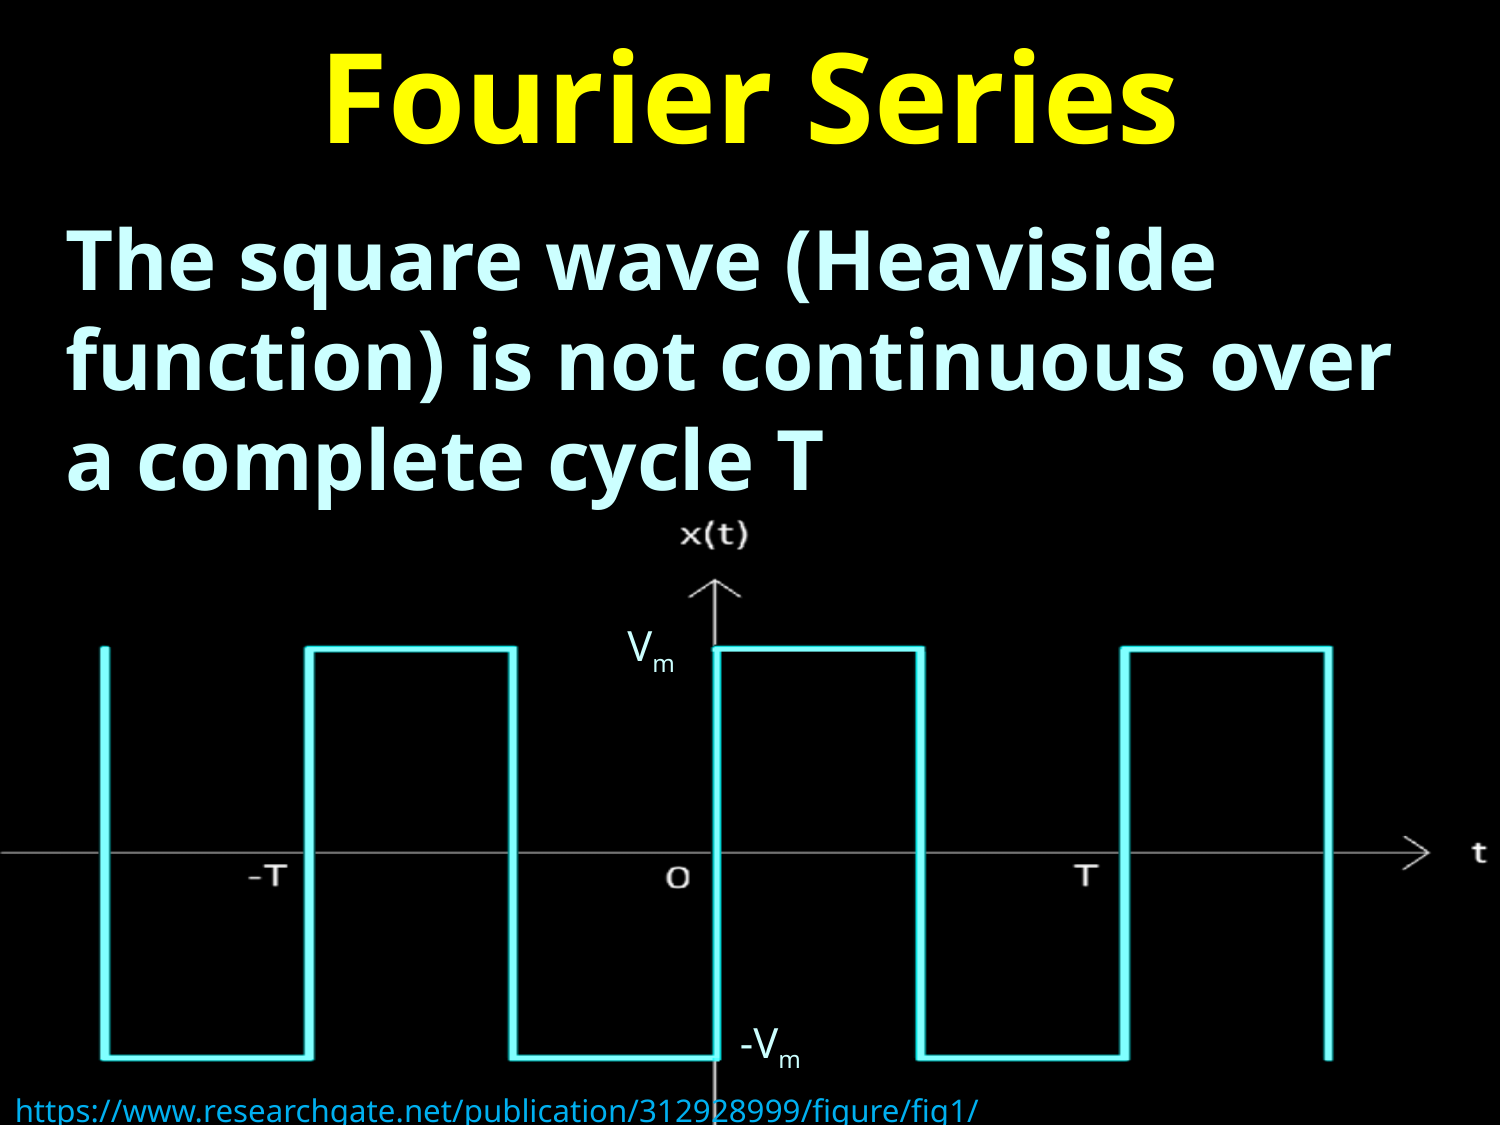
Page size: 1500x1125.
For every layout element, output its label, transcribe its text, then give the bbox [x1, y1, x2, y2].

picture [0, 512, 1500, 1125]
picture [63, 1109, 70, 1119]
picture [470, 1109, 477, 1119]
picture [837, 1109, 844, 1119]
title Fourier Series [0, 0, 1500, 188]
list The square wave (Heaviside function) is not continuous over a complete cycle T [50, 200, 1475, 510]
picture [336, 1109, 342, 1119]
picture [936, 1109, 942, 1119]
